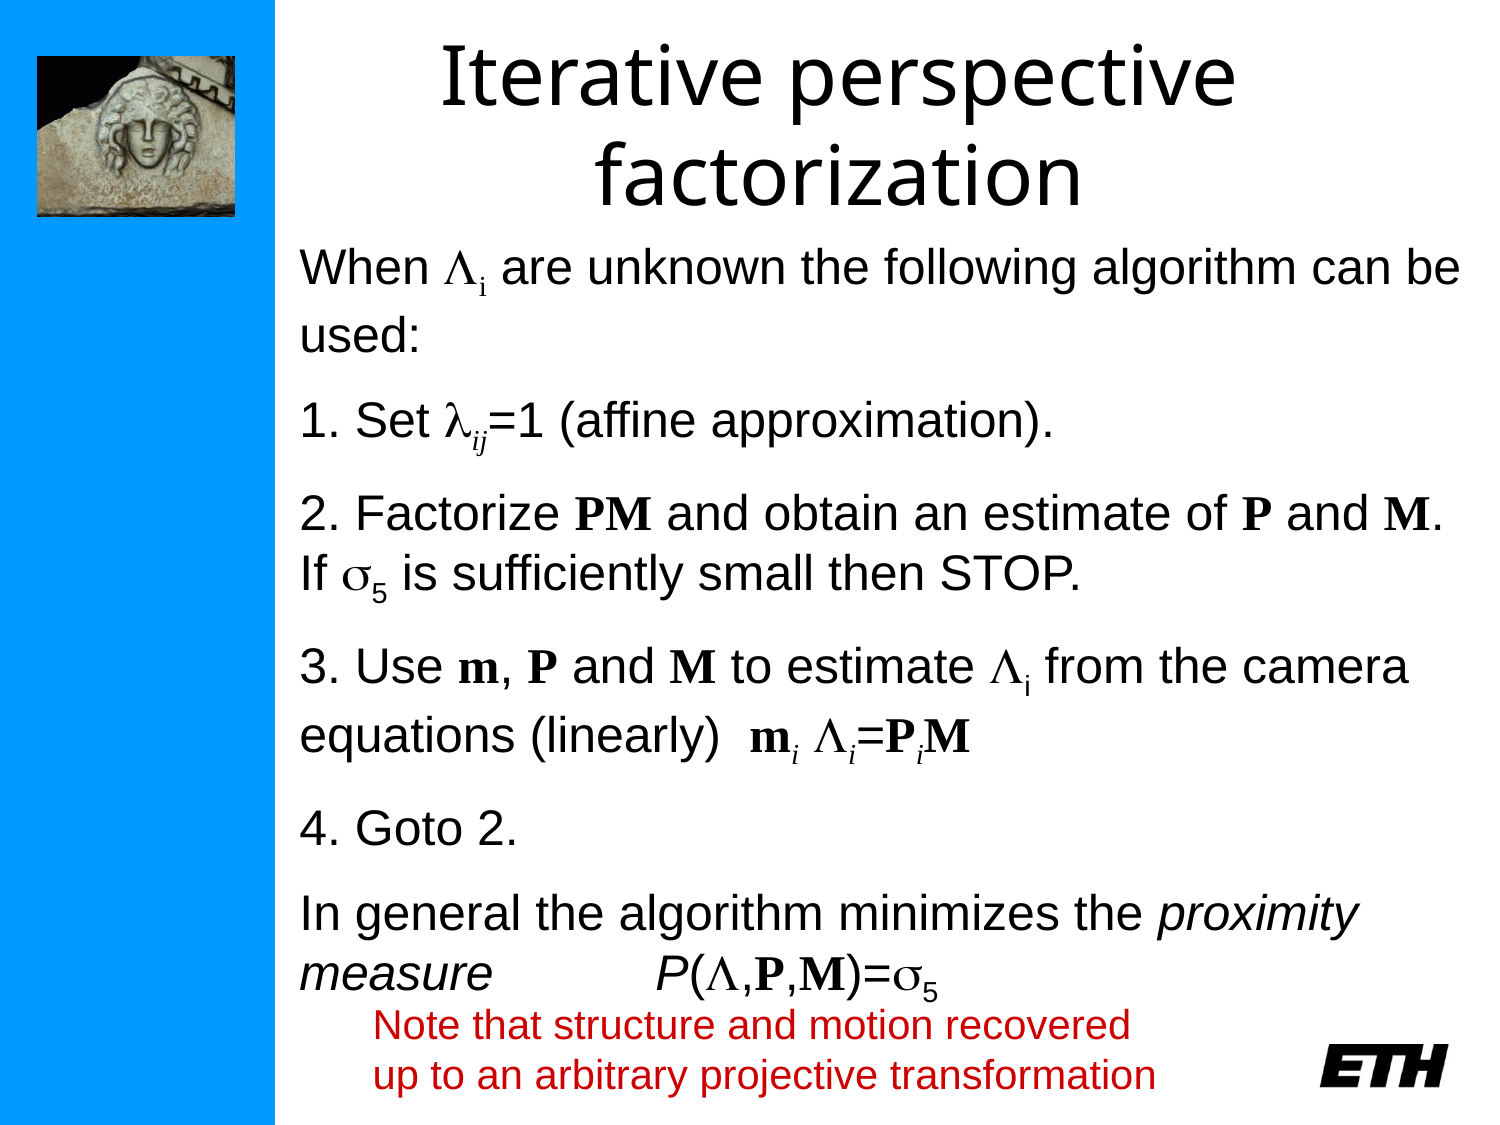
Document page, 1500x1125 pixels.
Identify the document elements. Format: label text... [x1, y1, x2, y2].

title Iterative perspective factorization [289, 53, 1390, 190]
picture [1319, 1044, 1456, 1095]
text_box When Li are unknown the following algorithm can be used: 1. Set lij=1 (affine approximation). 2. Factorize PM and obtain an estimate of P and M. If s5 is sufficiently small then STOP. 3. Use m, P and M to estimate Li from the camera equations (linearly) mi Li=PiM 4. Goto 2. In general the algorithm minimizes the proximity measure P(L,P,M)=s5 [284, 226, 1500, 1017]
text_box Note that structure and motion recovered up to an arbitrary projective transformation [357, 990, 1174, 1105]
picture [37, 56, 235, 217]
